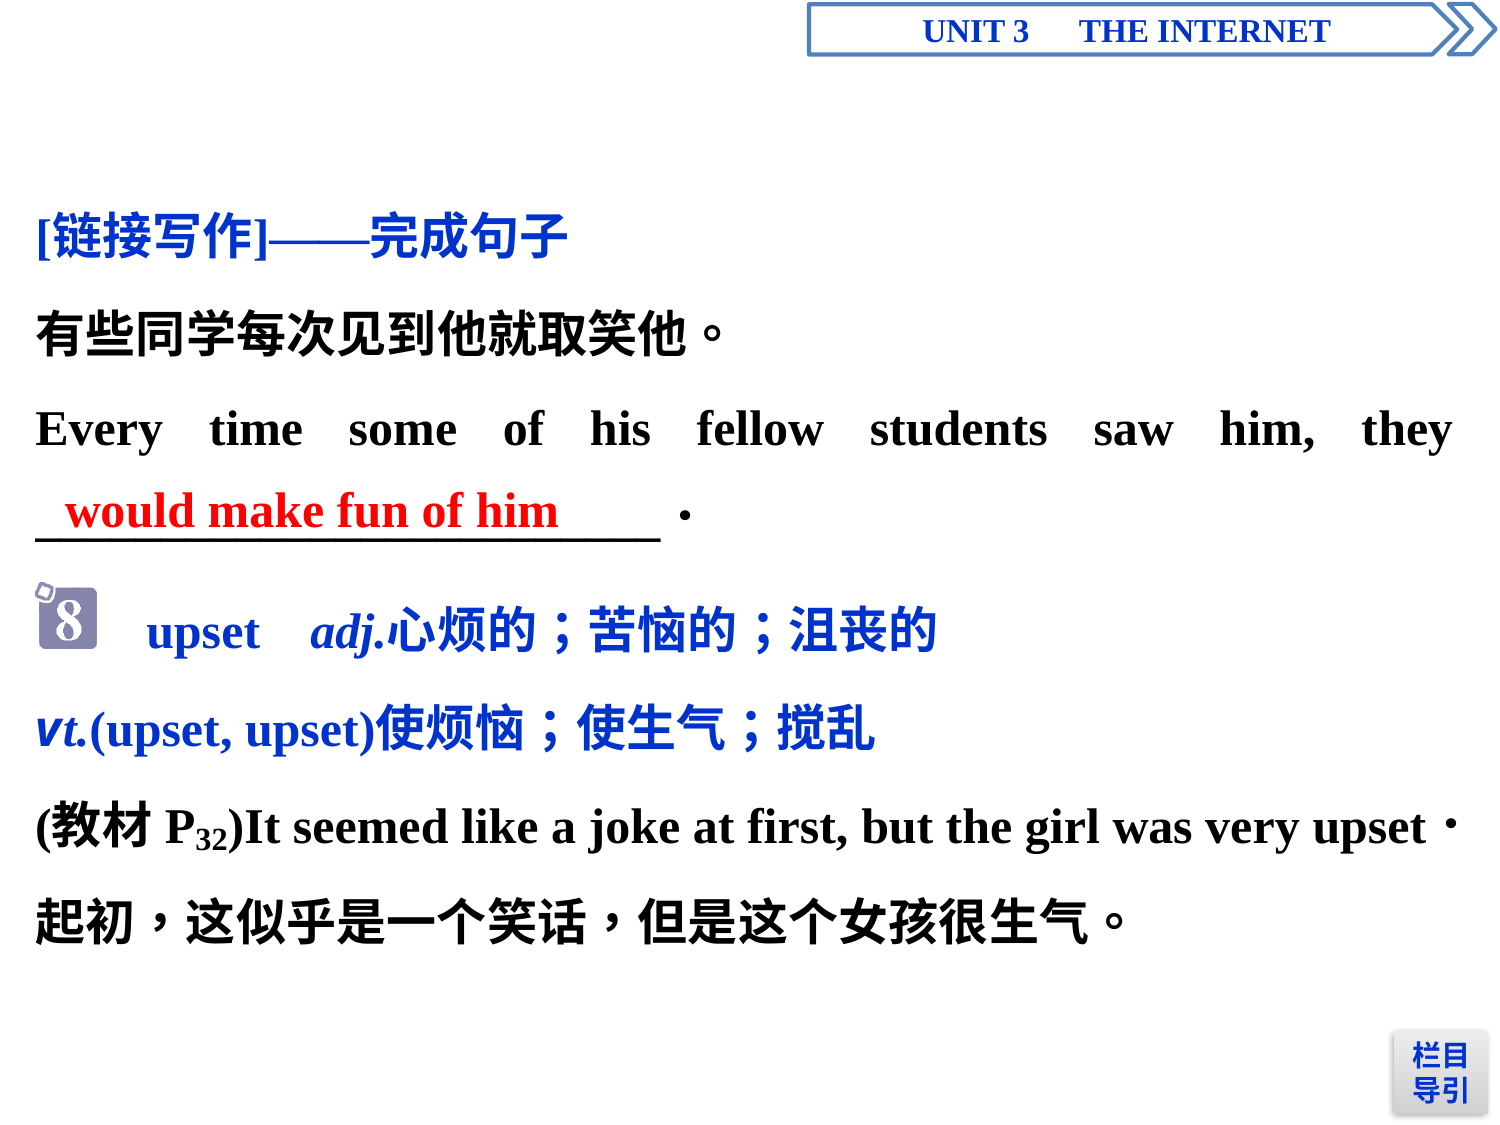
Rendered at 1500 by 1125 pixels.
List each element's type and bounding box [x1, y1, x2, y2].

text_box [64, 476, 931, 542]
text_box [35, 204, 1466, 582]
text_box [34, 582, 1466, 988]
